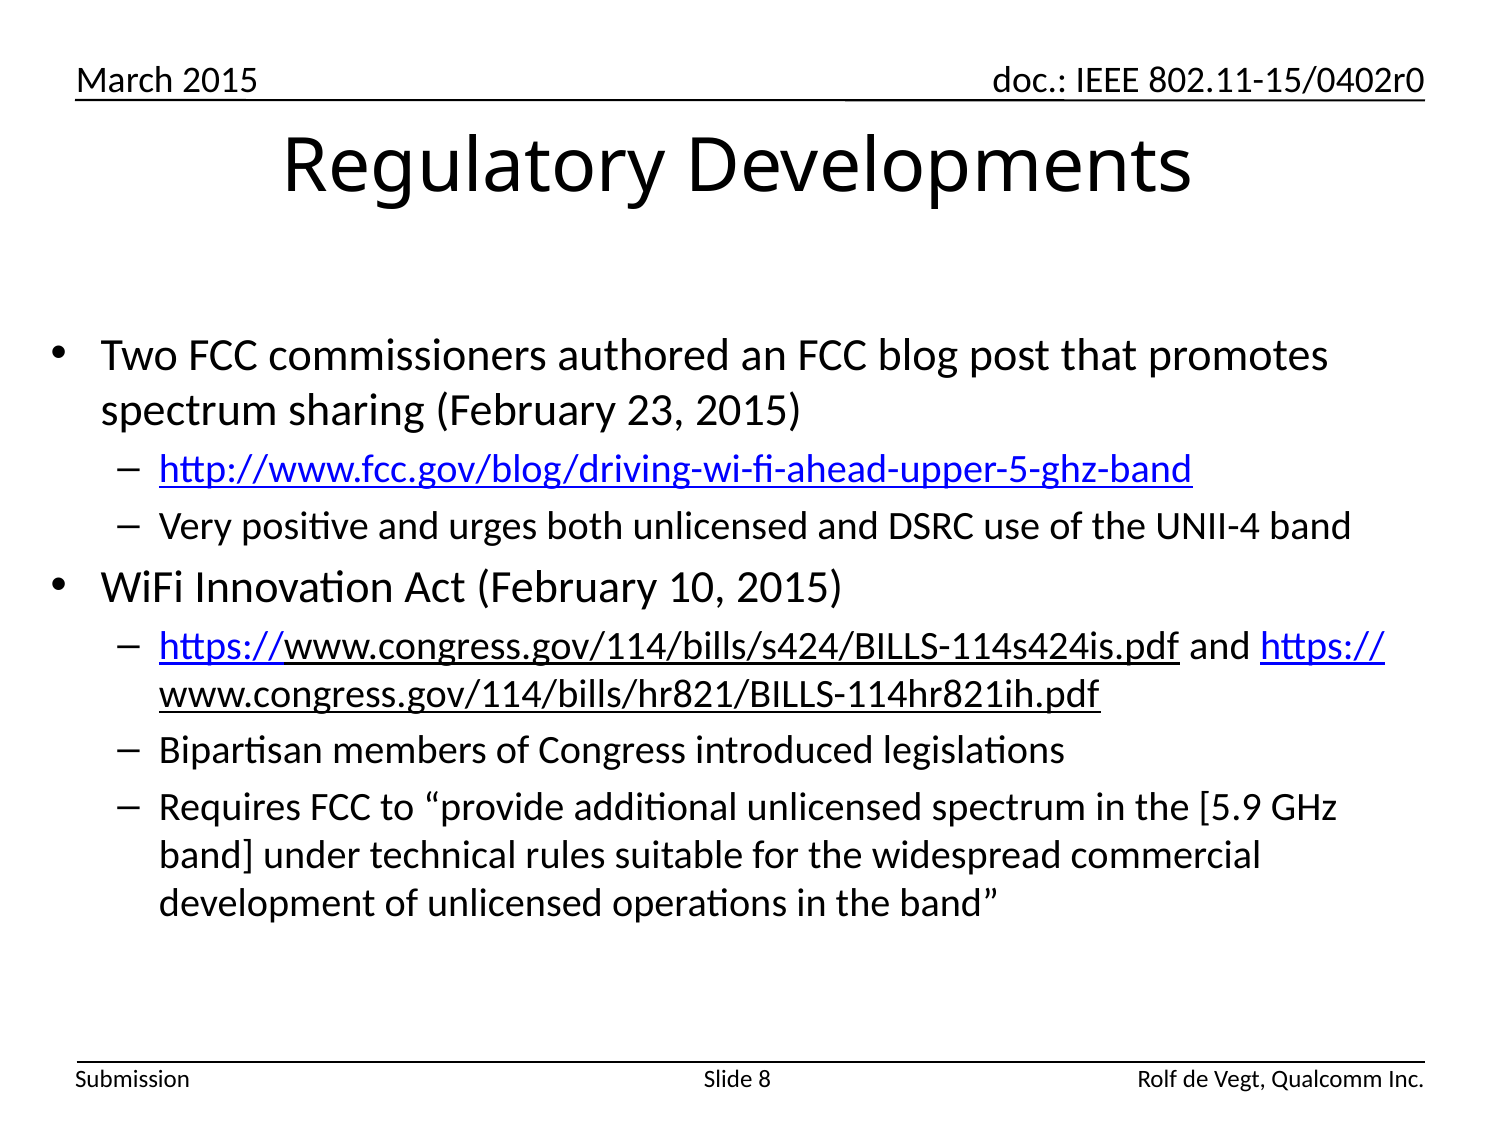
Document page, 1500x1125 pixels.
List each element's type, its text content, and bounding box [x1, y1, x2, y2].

title Regulatory Developments [34, 121, 1442, 201]
list Two FCC commissioners authored an FCC blog post that promotes spectrum sharing (February 23, 2015) http://www.fcc.gov/blog/driving-wi-fi-ahead-upper-5-ghz-band Very positive and urges both unlicensed and DSRC use of the UNII-4 band WiFi Innovation Act (February 10, 2015) https://www.congress.gov/114/bills/s424/BILLS-114s424is.pdf and https://www.congress.gov/114/bills/hr821/BILLS-114hr821ih.pdf Bipartisan members of Congress introduced legislations Requires FCC to “provide additional unlicensed spectrum in the [5.9 GHz band] under technical rules suitable for the widespread commercial development of unlicensed operations in the band” [35, 316, 1442, 948]
